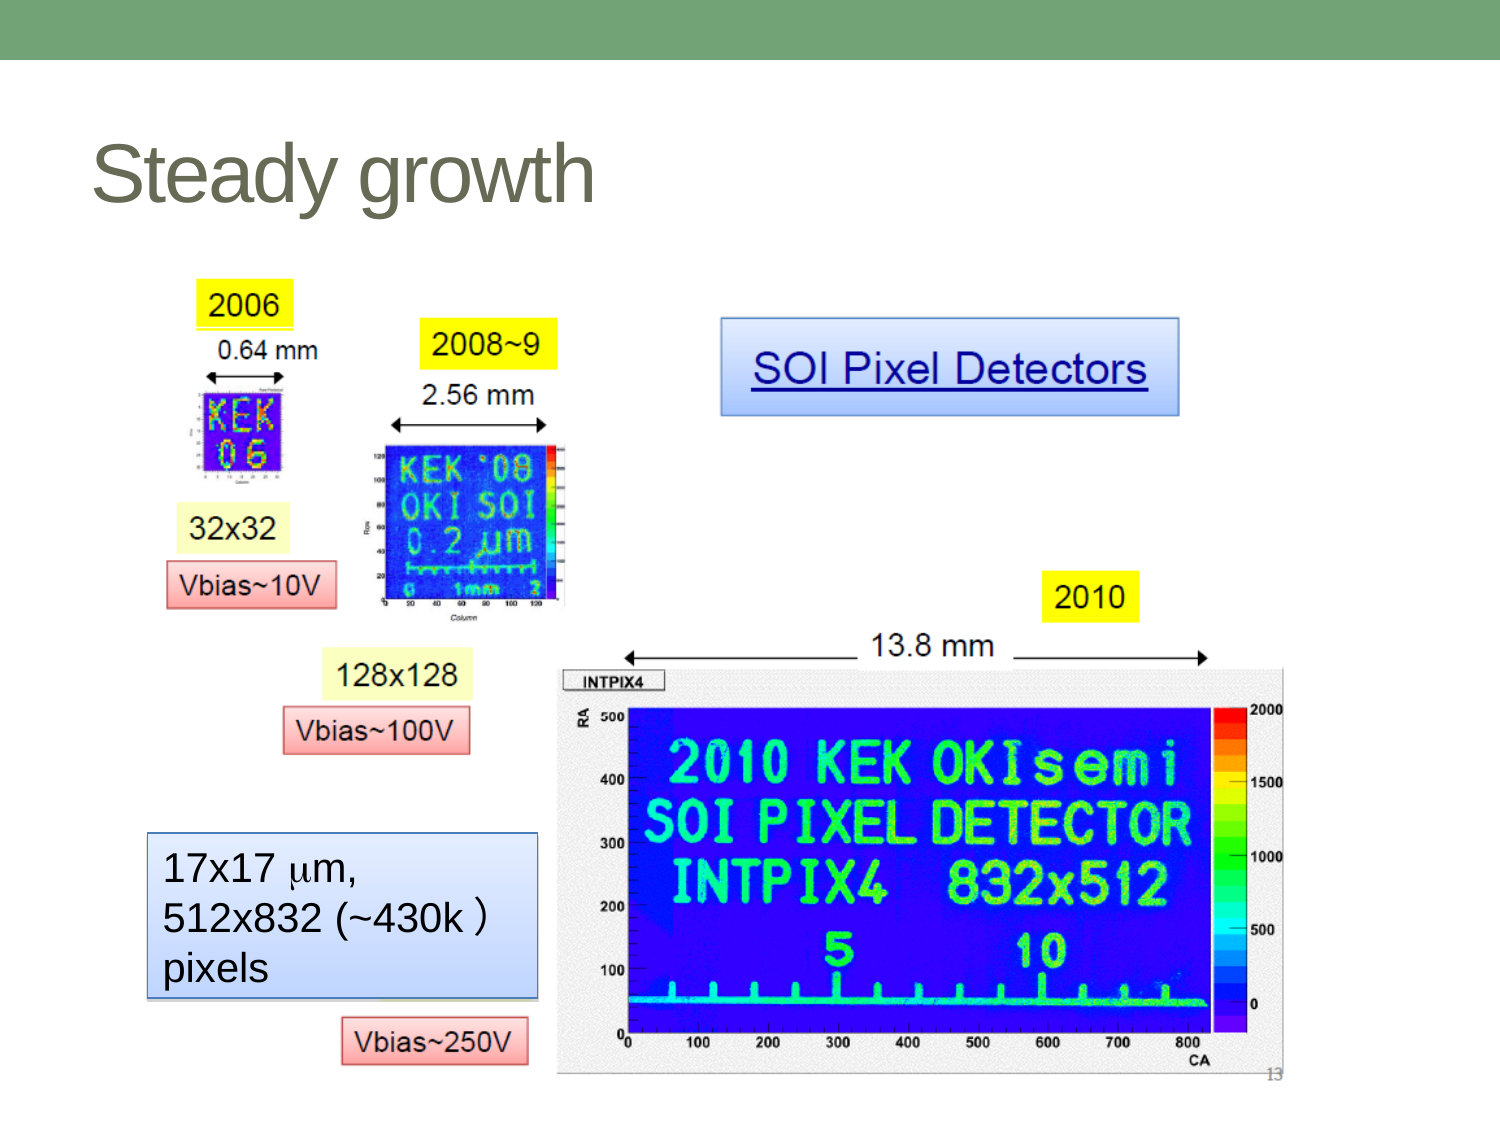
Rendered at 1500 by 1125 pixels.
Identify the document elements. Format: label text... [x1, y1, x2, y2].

title Steady growth [75, 87, 1425, 250]
picture [111, 231, 1349, 1103]
